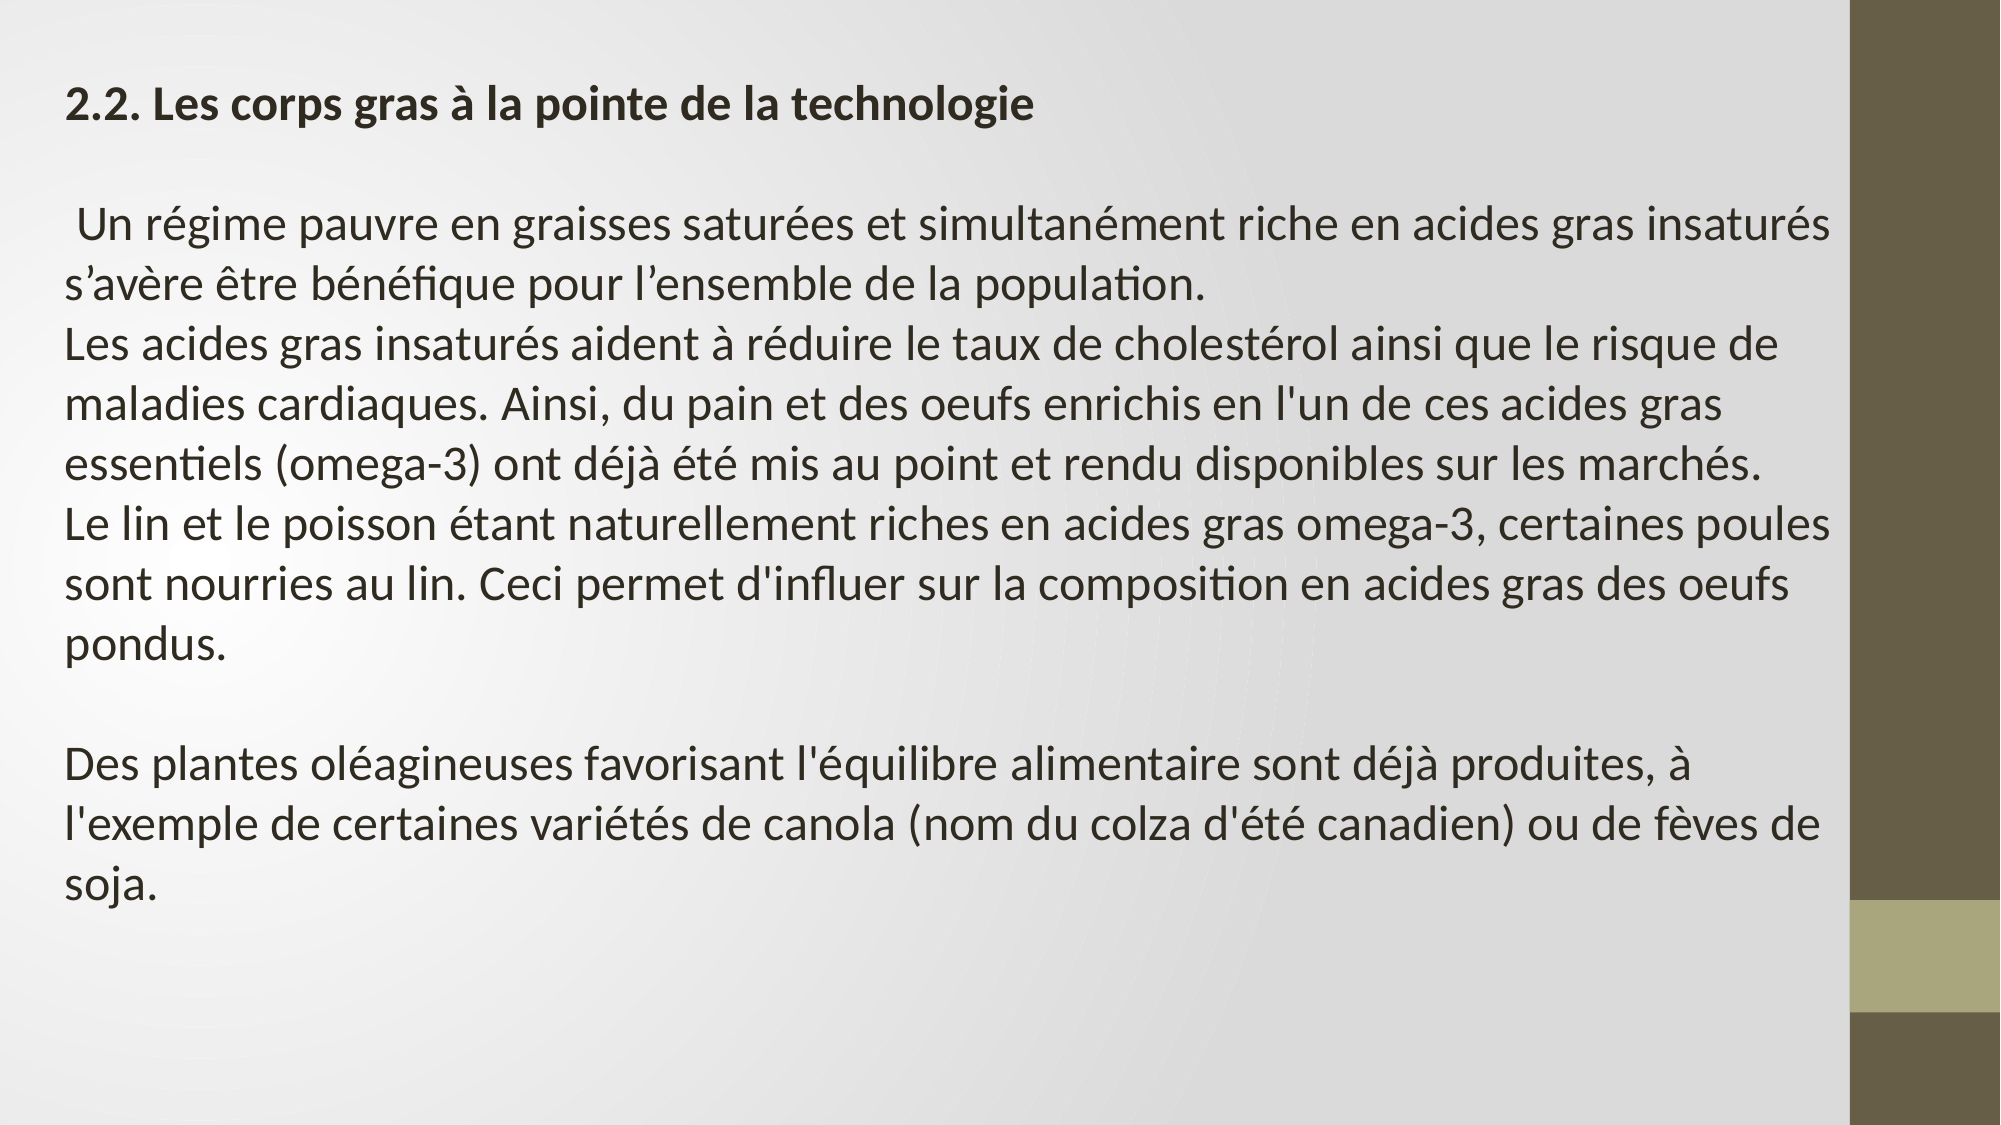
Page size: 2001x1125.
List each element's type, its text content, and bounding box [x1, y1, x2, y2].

text_box 2.2. Les corps gras à la pointe de la technologie Un régime pauvre en graisses saturées et simultanément riche en acides gras insaturés s’avère être bénéfique pour l’ensemble de la population. Les acides gras insaturés aident à réduire le taux de cholestérol ainsi que le risque de maladies cardiaques. Ainsi, du pain et des oeufs enrichis en l'un de ces acides gras essentiels (omega-3) ont déjà été mis au point et rendu disponibles sur les marchés. Le lin et le poisson étant naturellement riches en acides gras omega-3, certaines poules sont nourries au lin. Ceci permet d'influer sur la composition en acides gras des oeufs pondus. Des plantes oléagineuses favorisant l'équilibre alimentaire sont déjà produites, à l'exemple de certaines variétés de canola (nom du colza d'été canadien) ou de fèves de soja. [50, 63, 1866, 979]
